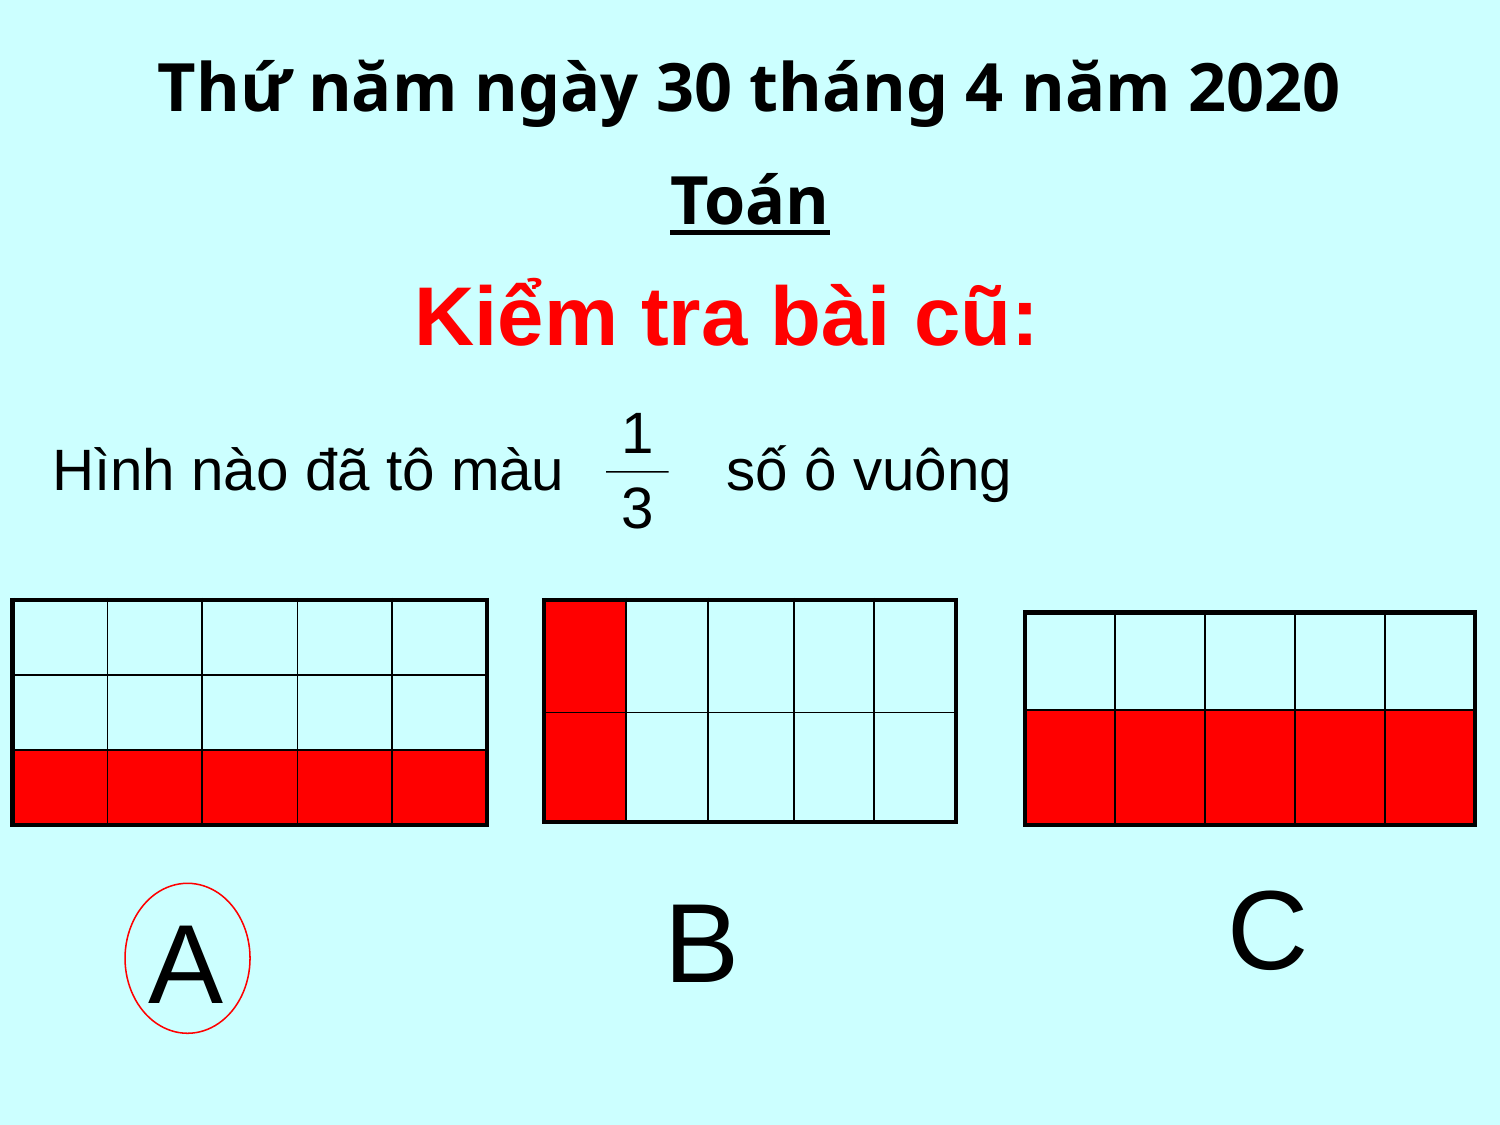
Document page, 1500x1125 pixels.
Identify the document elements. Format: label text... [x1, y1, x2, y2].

table_cell [15, 676, 107, 749]
table_header [1296, 615, 1384, 709]
table_cell [546, 713, 625, 820]
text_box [605, 387, 707, 548]
text_box Thứ năm ngày 30 tháng 4 năm 2020 Toán [0, 37, 1500, 246]
table_cell [1027, 711, 1114, 823]
table_cell [393, 751, 485, 823]
table_header [795, 602, 873, 712]
table_cell [1296, 711, 1384, 823]
table_header [15, 602, 107, 674]
table_cell [875, 713, 954, 820]
table_header [298, 602, 391, 674]
table_header [1027, 615, 1114, 709]
table_cell [15, 751, 107, 823]
table_cell [203, 676, 297, 749]
table_cell [108, 751, 201, 823]
table_cell [795, 713, 873, 820]
table_header [203, 602, 297, 674]
table_cell [298, 676, 391, 749]
table_header [108, 602, 201, 674]
table_cell [298, 751, 391, 823]
text_box Kiểm tra bài cũ: [399, 254, 1100, 370]
table_cell [393, 676, 485, 749]
table_cell [108, 676, 201, 749]
table_header [1206, 615, 1294, 709]
text_box Hình nào đã tô màu số ô vuông [37, 424, 1275, 580]
table_header [546, 602, 625, 712]
table_cell [1116, 711, 1204, 823]
table_cell [1386, 711, 1473, 823]
table_header [875, 602, 954, 712]
text_box B [650, 862, 825, 1013]
table_header [1386, 615, 1473, 709]
text_box C [1212, 849, 1388, 1000]
table_header [627, 602, 707, 712]
text_box [125, 921, 133, 995]
table_cell [627, 713, 707, 820]
table_cell [203, 751, 297, 823]
text_box A [133, 883, 309, 1033]
table_header [709, 602, 793, 712]
table_cell [709, 713, 793, 820]
table_cell [1206, 711, 1294, 823]
table_header [393, 602, 485, 674]
table_header [1116, 615, 1204, 709]
